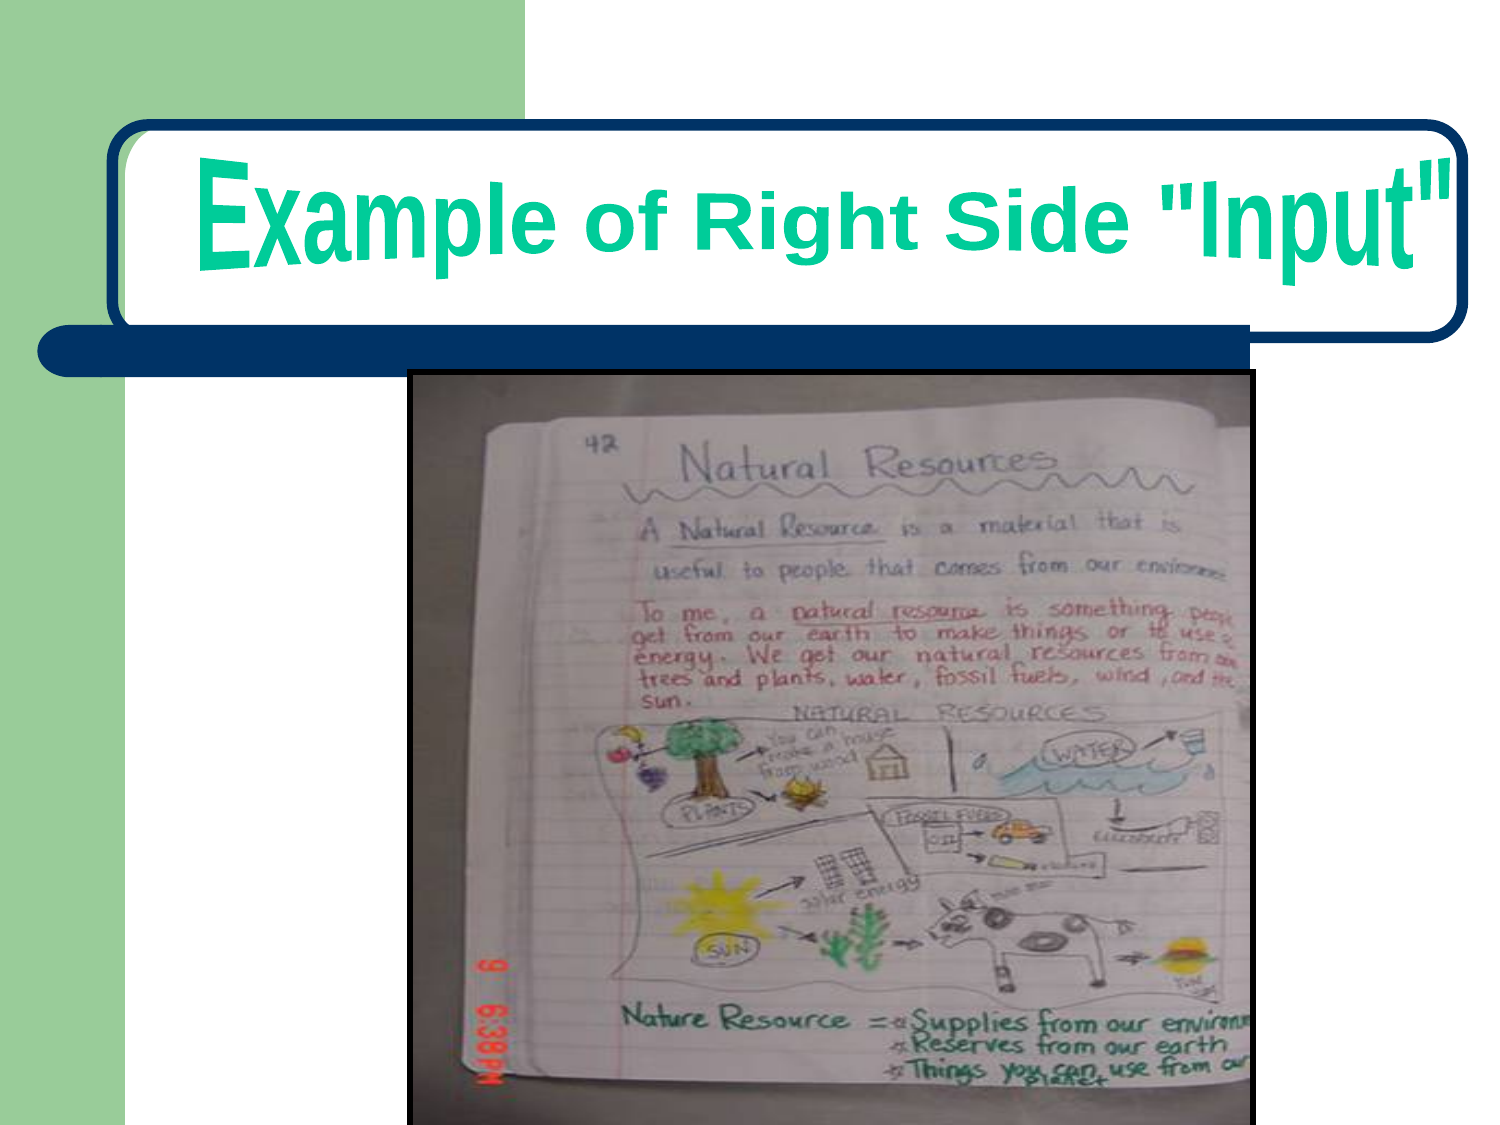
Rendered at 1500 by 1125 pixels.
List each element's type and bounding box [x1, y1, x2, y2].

list [412, 374, 1251, 1125]
text_box [112, 124, 1463, 338]
